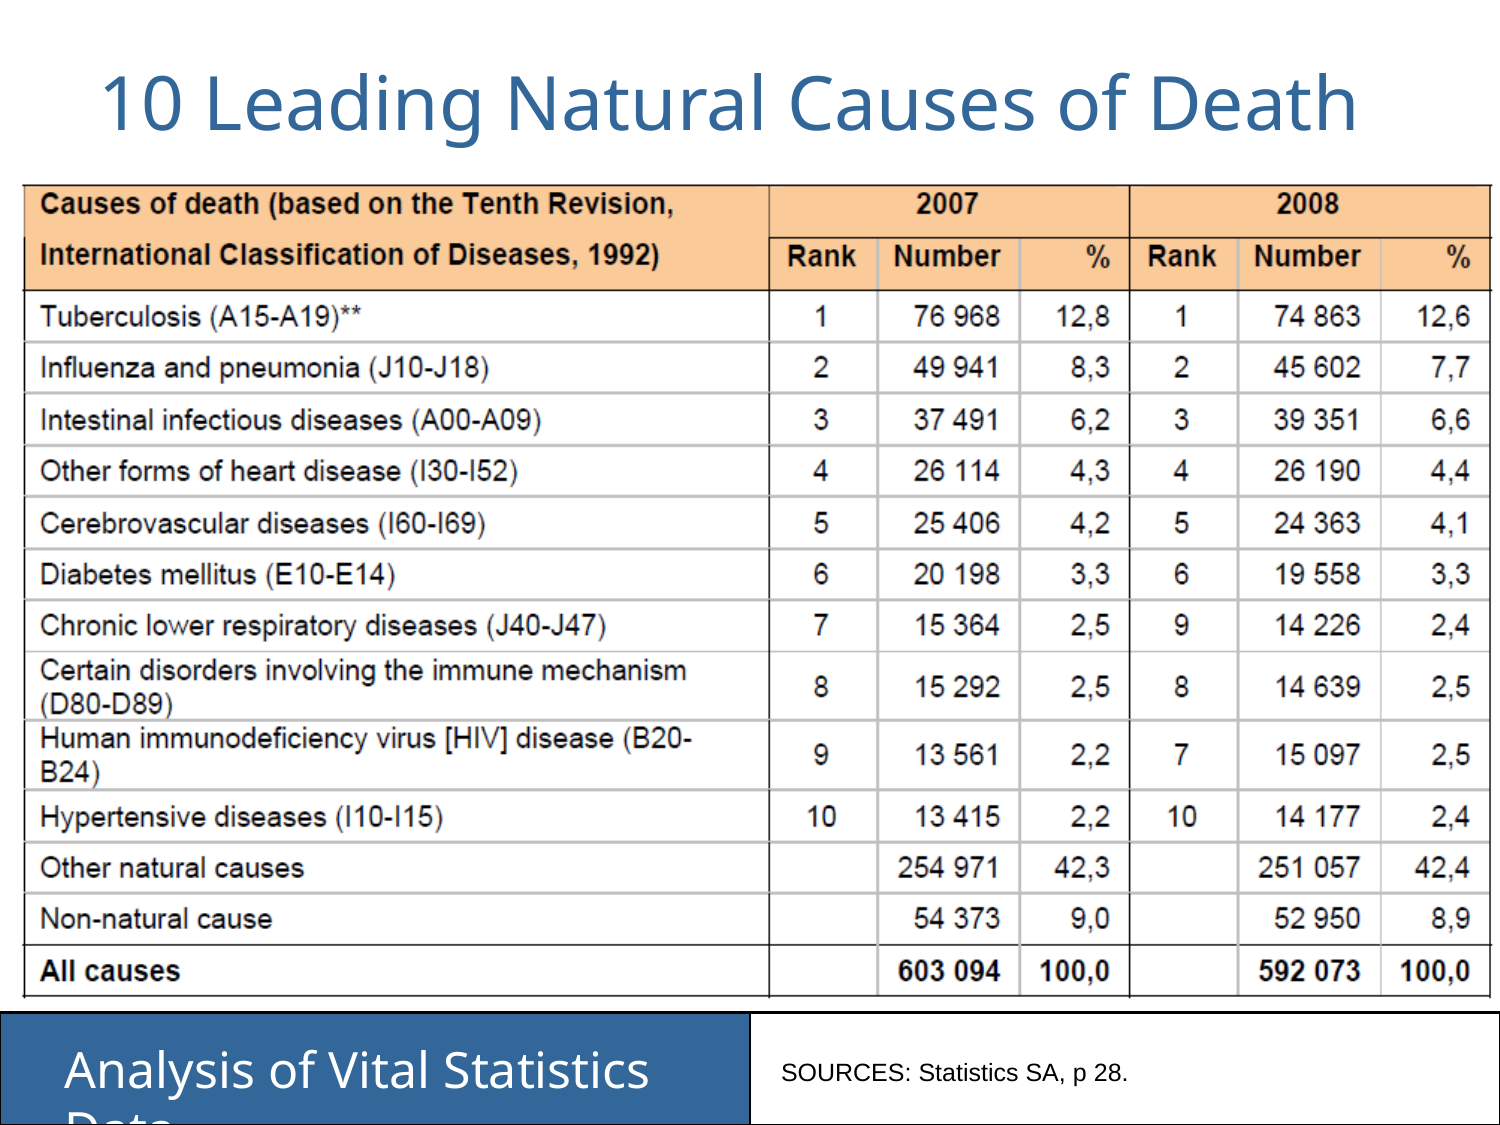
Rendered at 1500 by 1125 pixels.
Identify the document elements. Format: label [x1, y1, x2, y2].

picture [1, 1014, 749, 1124]
picture [15, 174, 1500, 1001]
picture [73, 1116, 92, 1124]
title [0, 37, 1375, 175]
text_box [766, 1049, 1404, 1094]
